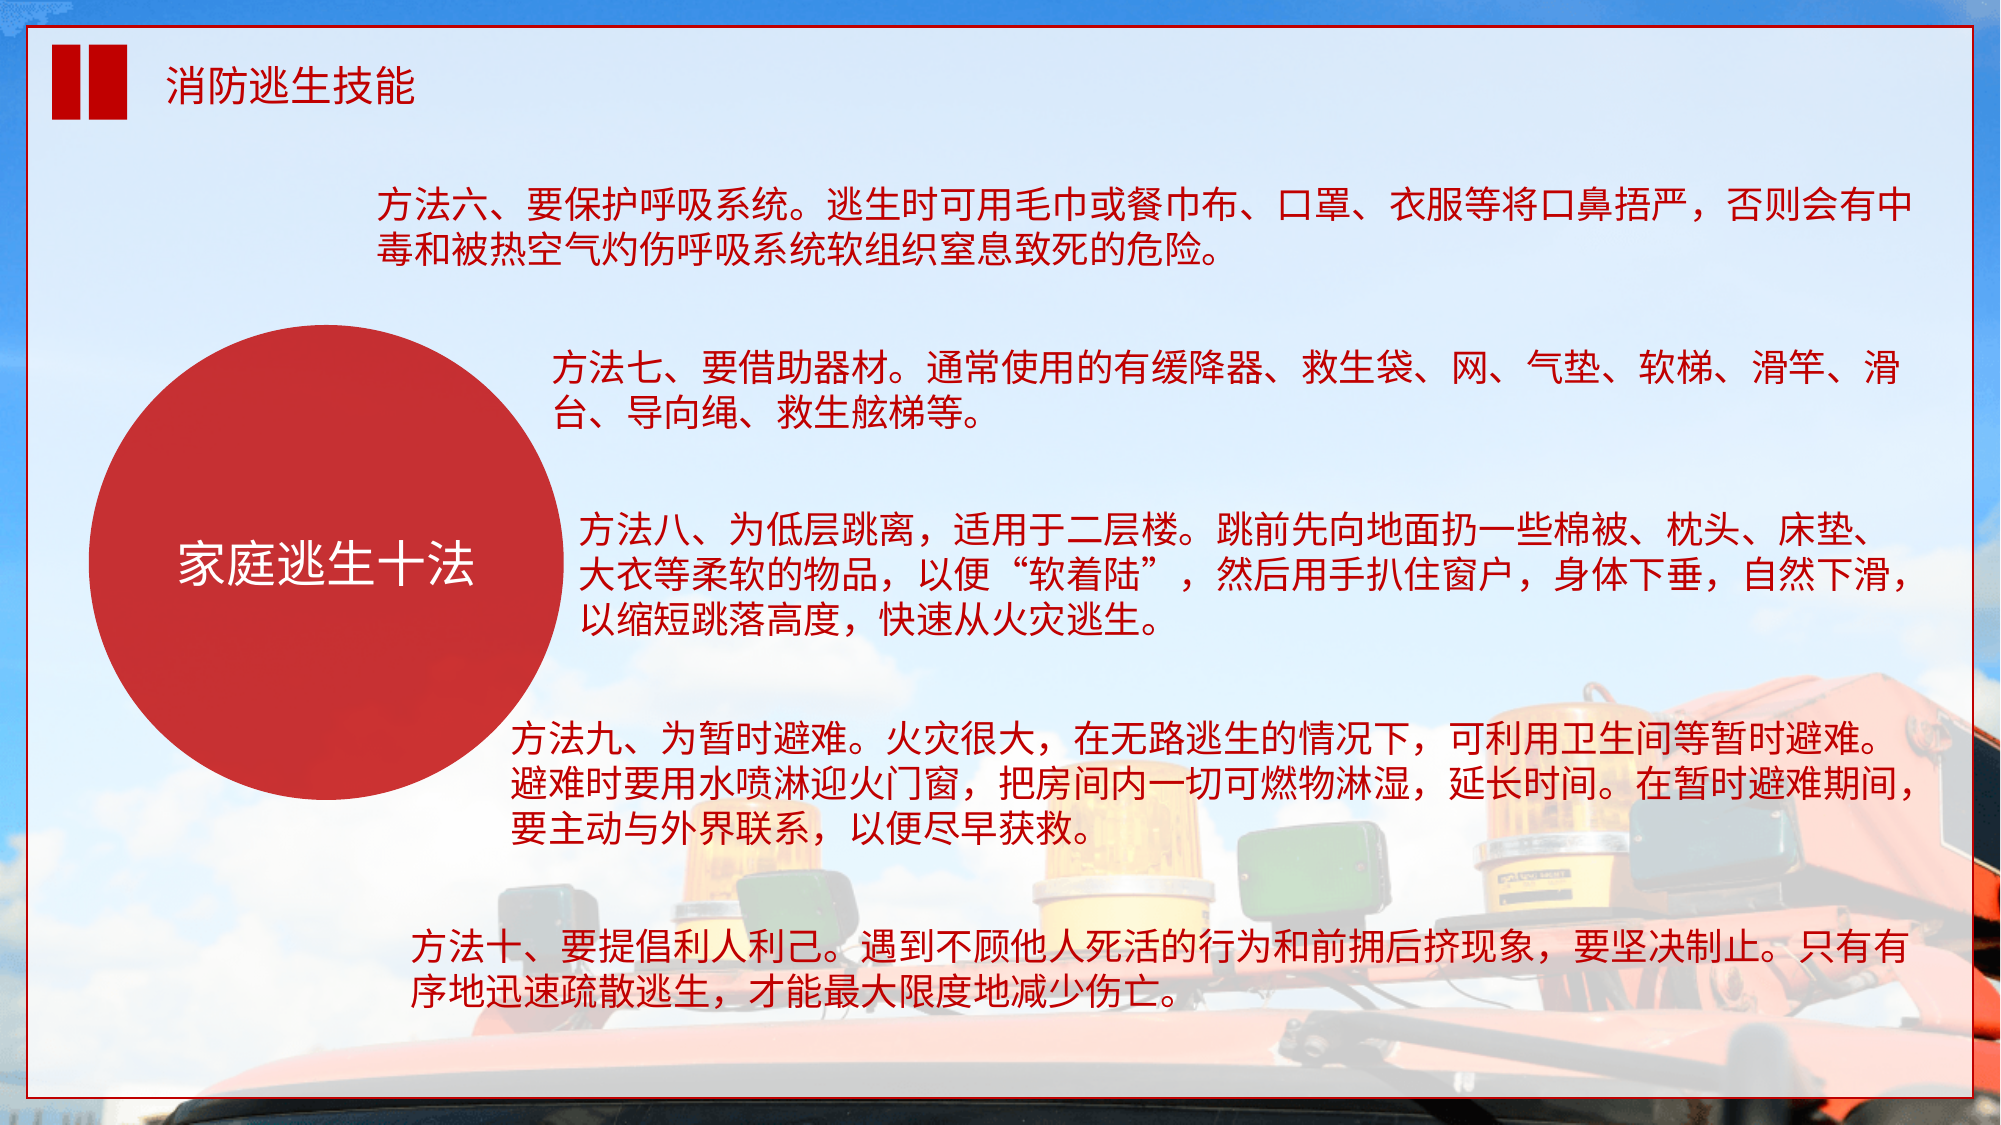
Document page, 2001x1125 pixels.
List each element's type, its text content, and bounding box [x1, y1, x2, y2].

text_box [88, 44, 128, 121]
text_box 方法七、要借助器材。通常使用的有缓降器、救生袋、网、气垫、软梯、滑竿、滑台、导向绳、救生舷梯等。 [536, 336, 1930, 442]
text_box [26, 25, 1974, 1099]
text_box [51, 44, 81, 121]
text_box 家庭逃生十法 [87, 323, 563, 801]
text_box 方法八、为低层跳离，适用于二层楼。跳前先向地面扔一些棉被、枕头、床垫、大衣等柔软的物品，以便“软着陆”，然后用手扒住窗户，身体下垂，自然下滑，以缩短跳落高度，快速从火灾逃生。 [563, 499, 1930, 649]
picture [0, 0, 2001, 1125]
text_box 方法九、为暂时避难。火灾很大，在无路逃生的情况下，可利用卫生间等暂时避难。避难时要用水喷淋迎火门窗，把房间内一切可燃物淋湿，延长时间。在暂时避难期间，要主动与外界联系，以便尽早获救。 [496, 707, 1930, 857]
text_box 方法十、要提倡利人利己。遇到不顾他人死活的行为和前拥后挤现象，要坚决制止。只有有序地迅速疏散逃生，才能最大限度地减少伤亡。 [395, 915, 1930, 1021]
text_box 方法六、要保护呼吸系统。逃生时可用毛巾或餐巾布、口罩、衣服等将口鼻捂严，否则会有中毒和被热空气灼伤呼吸系统软组织窒息致死的危险。 [361, 173, 1930, 279]
text_box 消防逃生技能 [150, 52, 431, 117]
